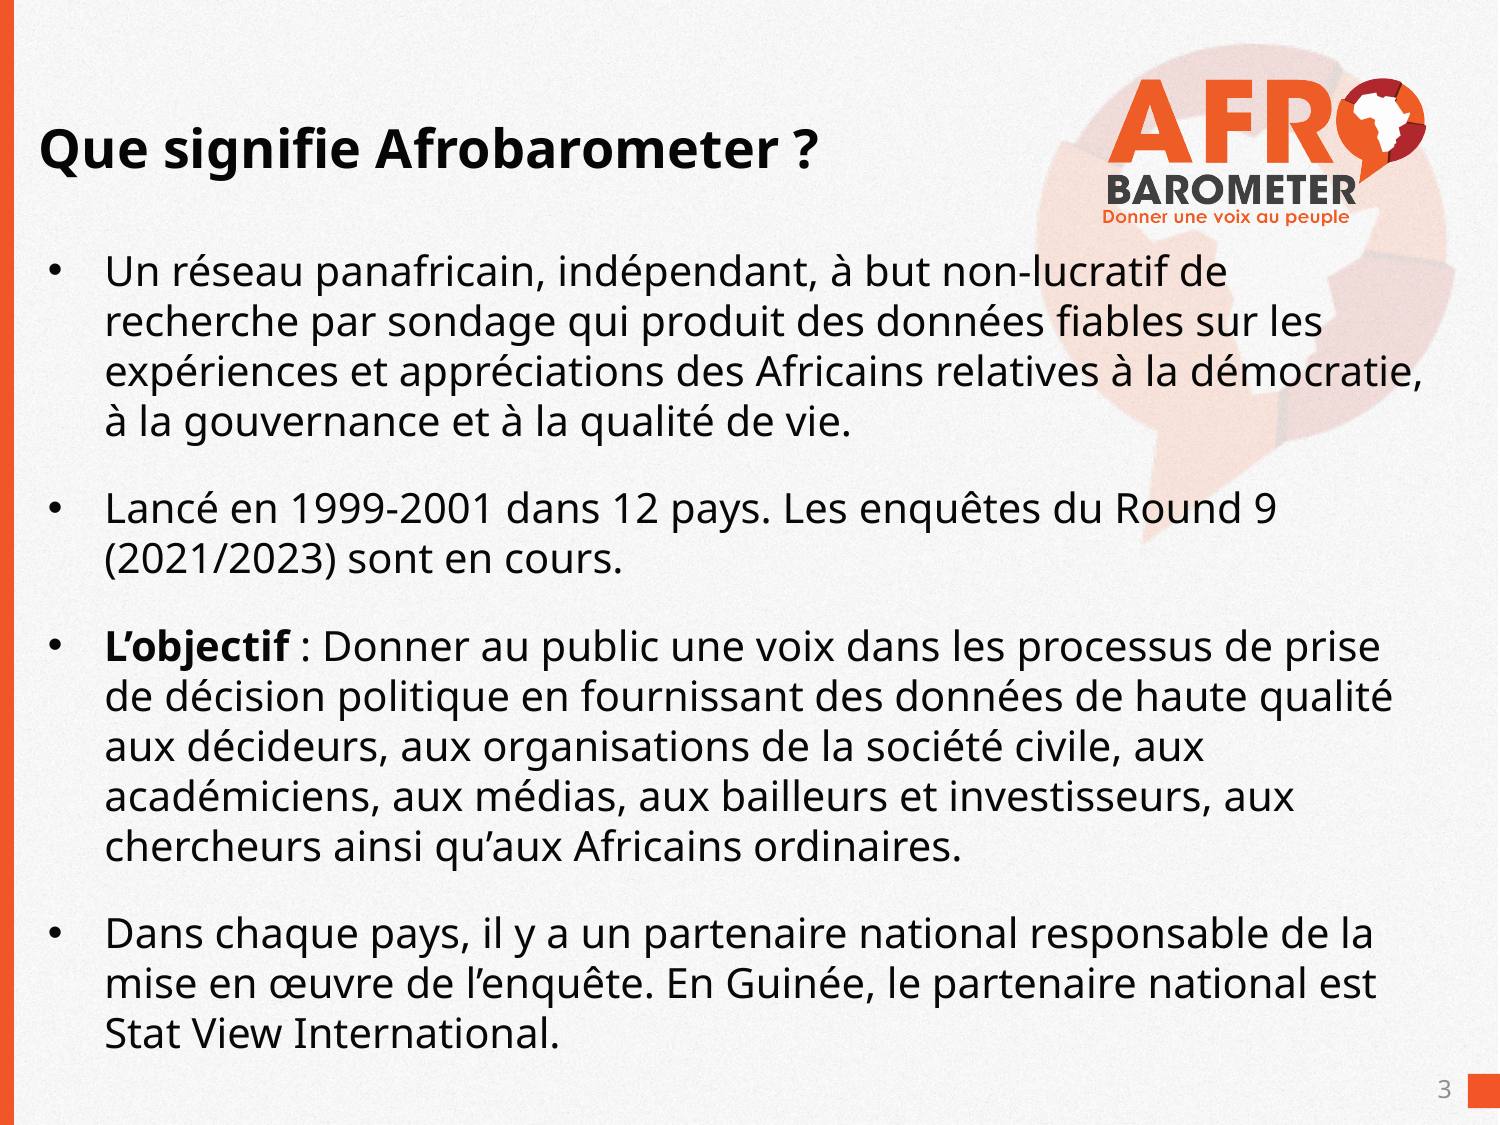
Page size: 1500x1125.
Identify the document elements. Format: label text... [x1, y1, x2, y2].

slide_number 3 [1116, 1060, 1467, 1121]
title Que signifie Afrobarometer ? [23, 106, 992, 188]
text_box Un réseau panafricain, indépendant, à but non-lucratif de recherche par sondage qui produit des données fiables sur les expériences et appréciations des Africains relatives à la démocratie, à la gouvernance et à la qualité de vie. Lancé en 1999-2001 dans 12 pays. Les enquêtes du Round 9 (2021/2023) sont en cours. L’objectif : Donner au public une voix dans les processus de prise de décision politique en fournissant des données de haute qualité aux décideurs, aux organisations de la société civile, aux académiciens, aux médias, aux bailleurs et investisseurs, aux chercheurs ainsi qu’aux Africains ordinaires. Dans chaque pays, il y a un partenaire national responsable de la mise en œuvre de l’enquête. En Guinée, le partenaire national est Stat View International. [33, 236, 1447, 1091]
picture [14, 0, 1498, 1125]
